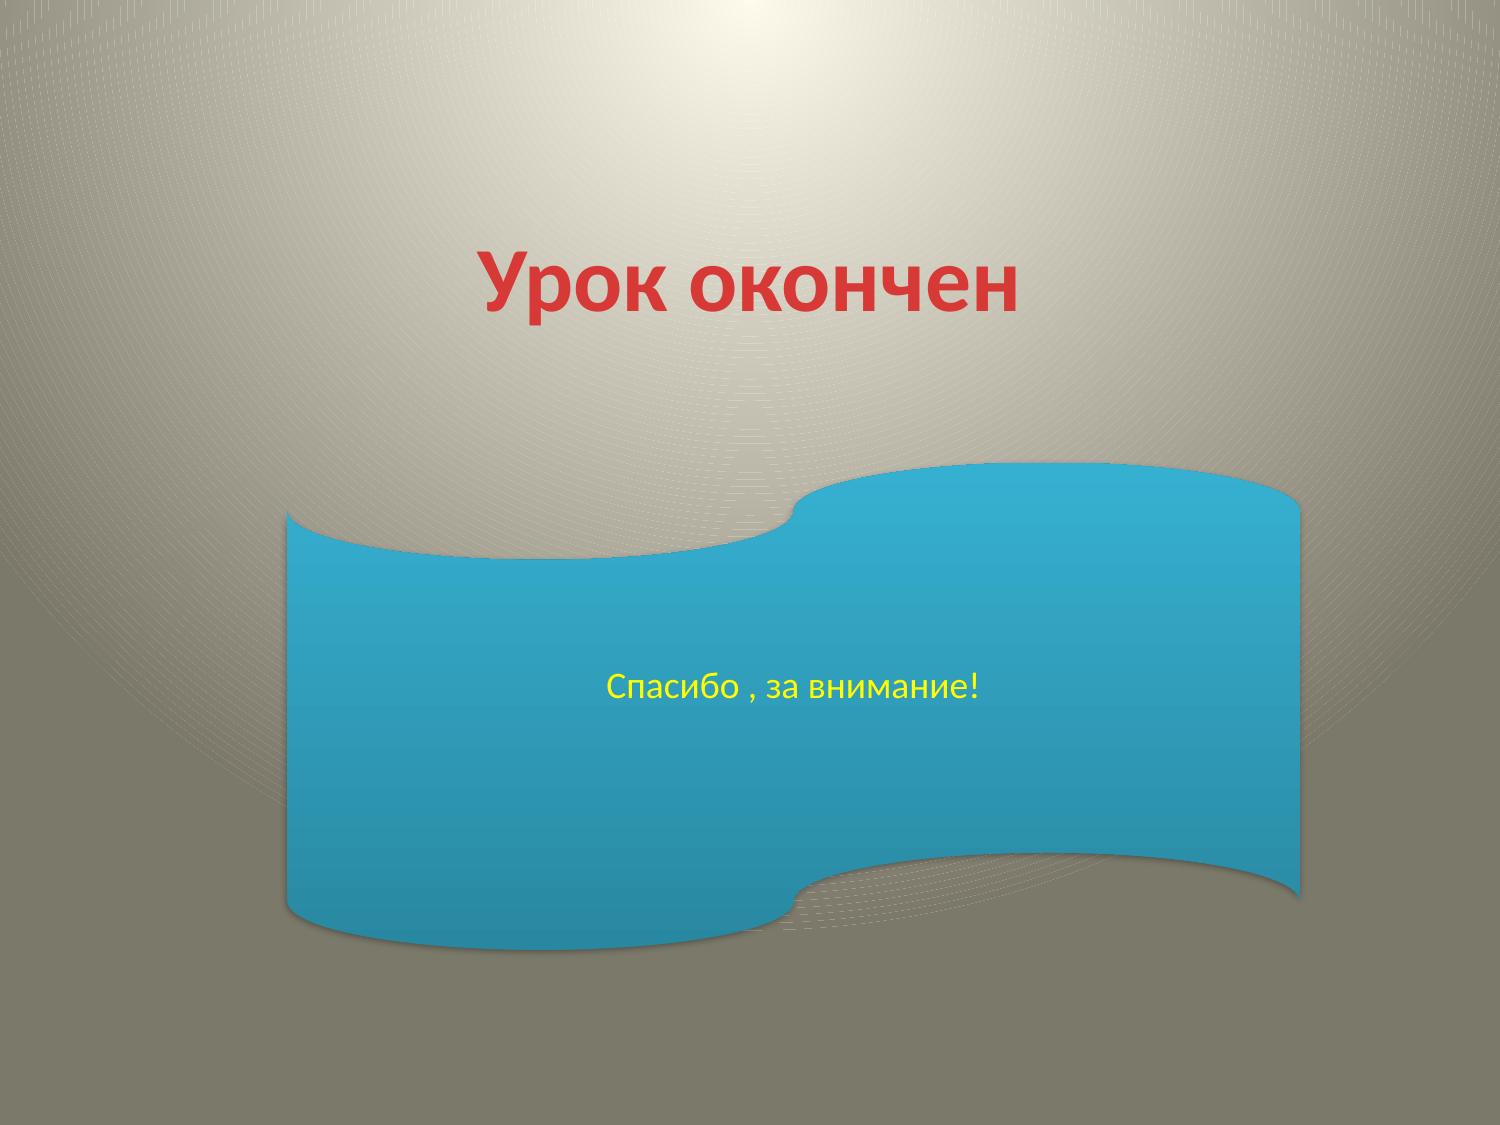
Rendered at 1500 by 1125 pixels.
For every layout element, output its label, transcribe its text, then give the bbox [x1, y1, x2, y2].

title Урок окончен [75, 174, 1425, 375]
text_box Спасибо , за внимание! [287, 462, 1300, 950]
